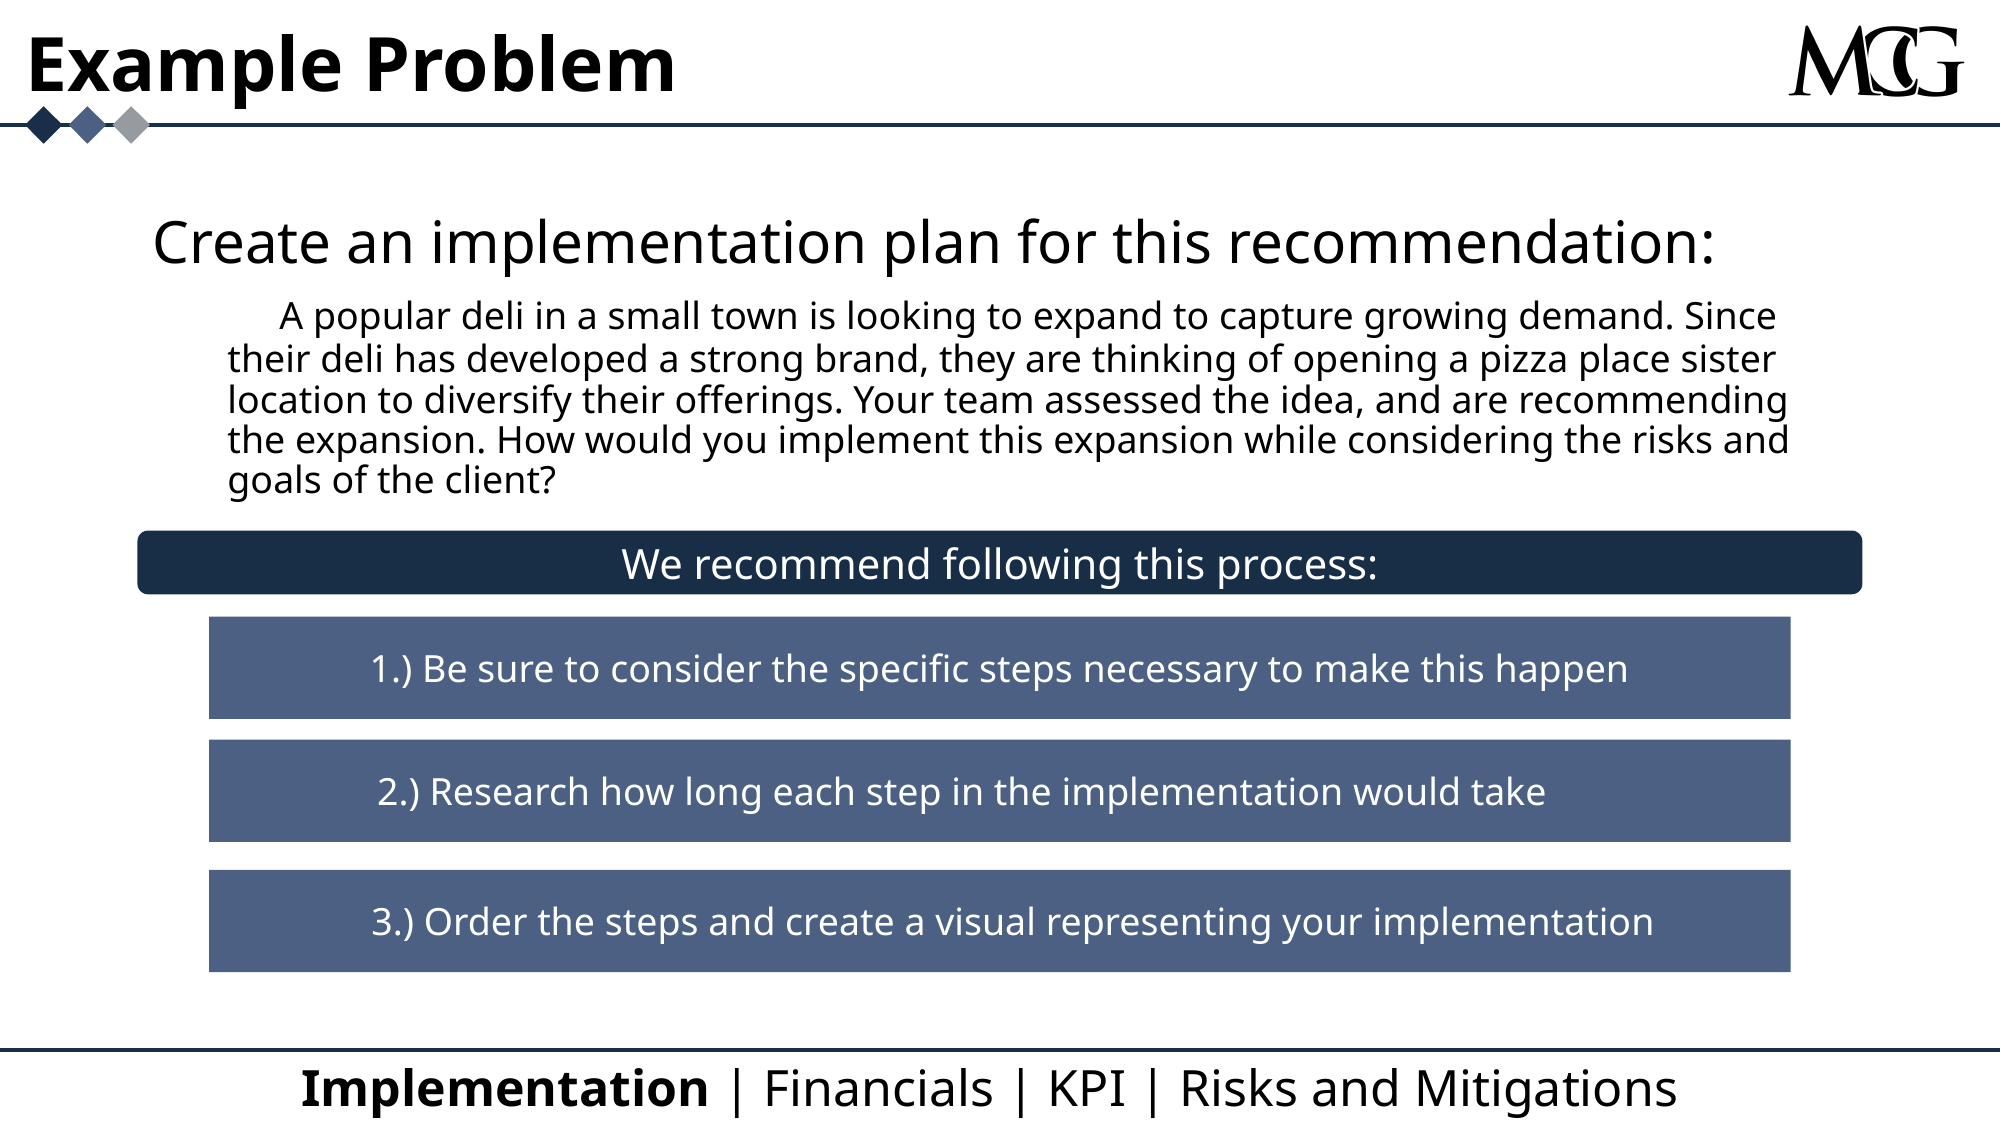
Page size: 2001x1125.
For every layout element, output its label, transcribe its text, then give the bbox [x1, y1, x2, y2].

text_box Implementation | Financials | KPI | Risks and Mitigations [286, 1041, 1714, 1084]
text_box 3.) Order the steps and create a visual representing your implementation [110, 890, 1692, 952]
picture [1781, 12, 1976, 111]
text_box [209, 920, 1791, 973]
text_box Example Problem [10, 8, 1479, 114]
text_box Create an implementation plan for this recommendation: A popular deli in a small town is looking to expand to capture growing demand. Since their deli has developed a strong brand, they are thinking of opening a pizza place sister location to diversify their offerings. Your team assessed the idea, and are recommending the expansion. How would you implement this expansion while considering the risks and goals of the client? [137, 205, 1863, 920]
text_box [1696, 0, 2000, 114]
